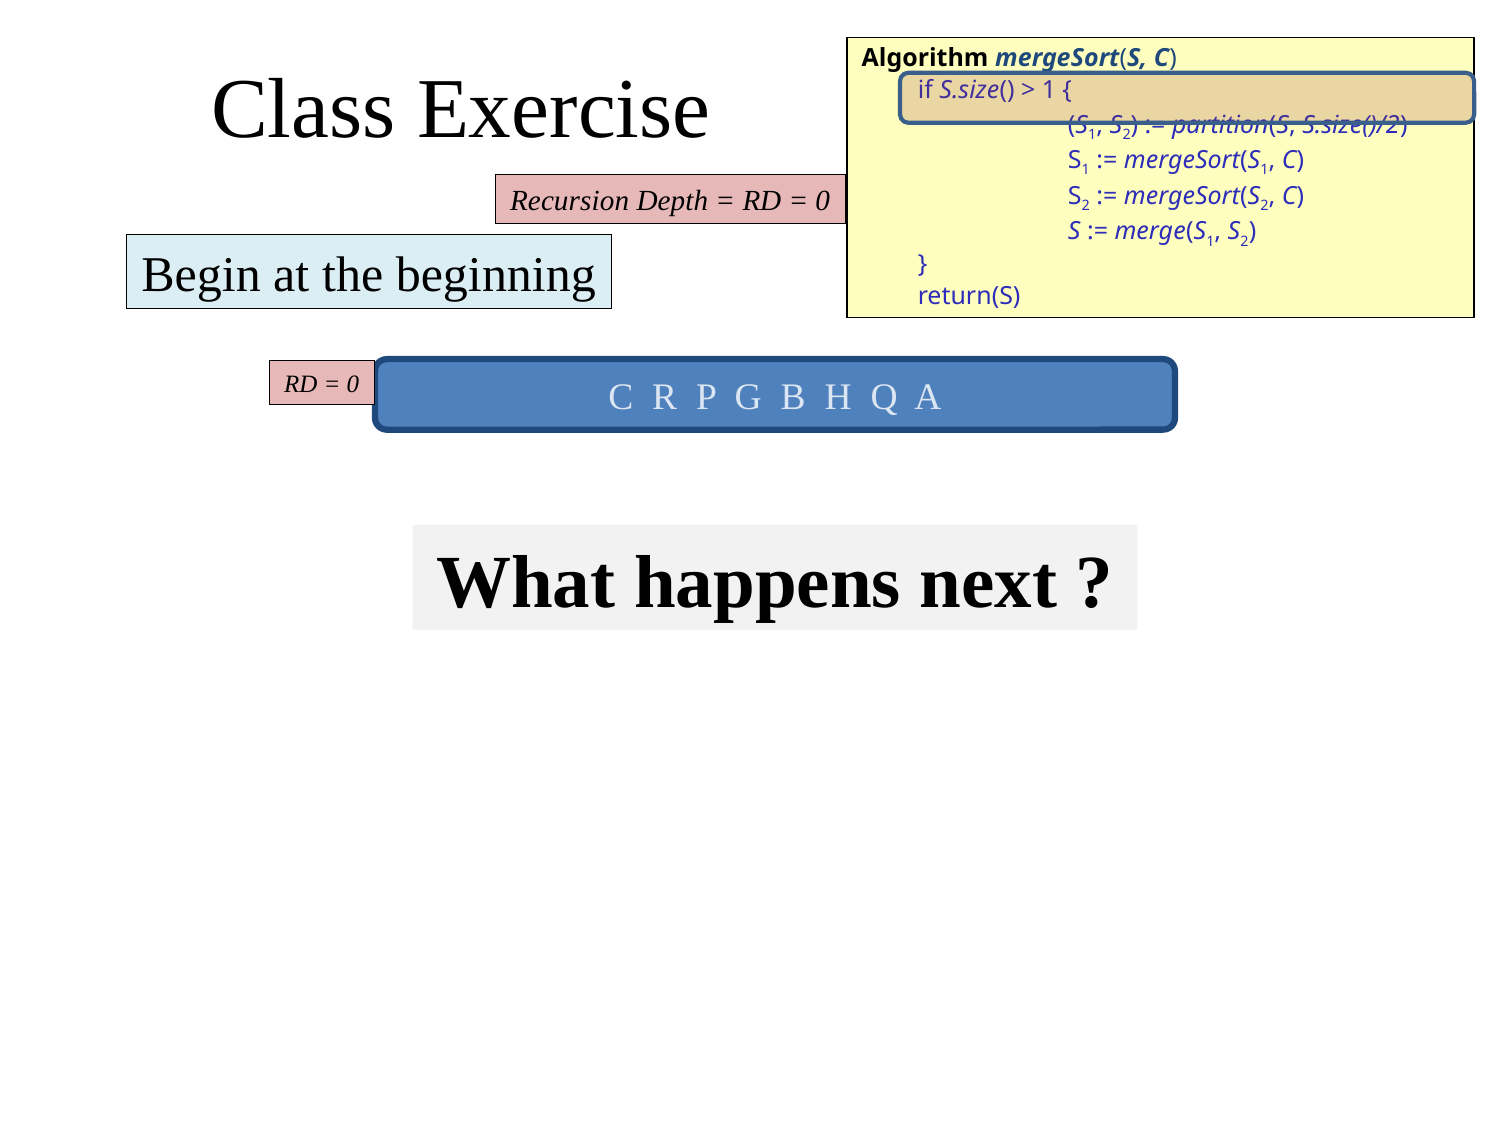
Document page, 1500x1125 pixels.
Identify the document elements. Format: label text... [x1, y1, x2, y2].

text_box What happens next ? [412, 524, 1138, 630]
text_box C R P G B H Q A [375, 359, 1176, 430]
text_box RD = 0 [269, 360, 375, 405]
text_box Algorithm mergeSort(S, C) if S.size() > 1 { (S1, S2) := partition(S, S.size()/2) S1 := mergeSort(S1, C) S2 := mergeSort(S2, C) S := merge(S1, S2) } return(S) [846, 37, 1475, 72]
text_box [493, 72, 1475, 225]
text_box Begin at the beginning [126, 234, 612, 309]
title Class Exercise [75, 45, 846, 163]
text_box Algorithm mergeSort(S, C) if S.size() > 1 { (S1, S2) := partition(S, S.size()/2) S1 := mergeSort(S1, C) S2 := mergeSort(S2, C) S := merge(S1, S2) } return(S) [846, 231, 1475, 318]
